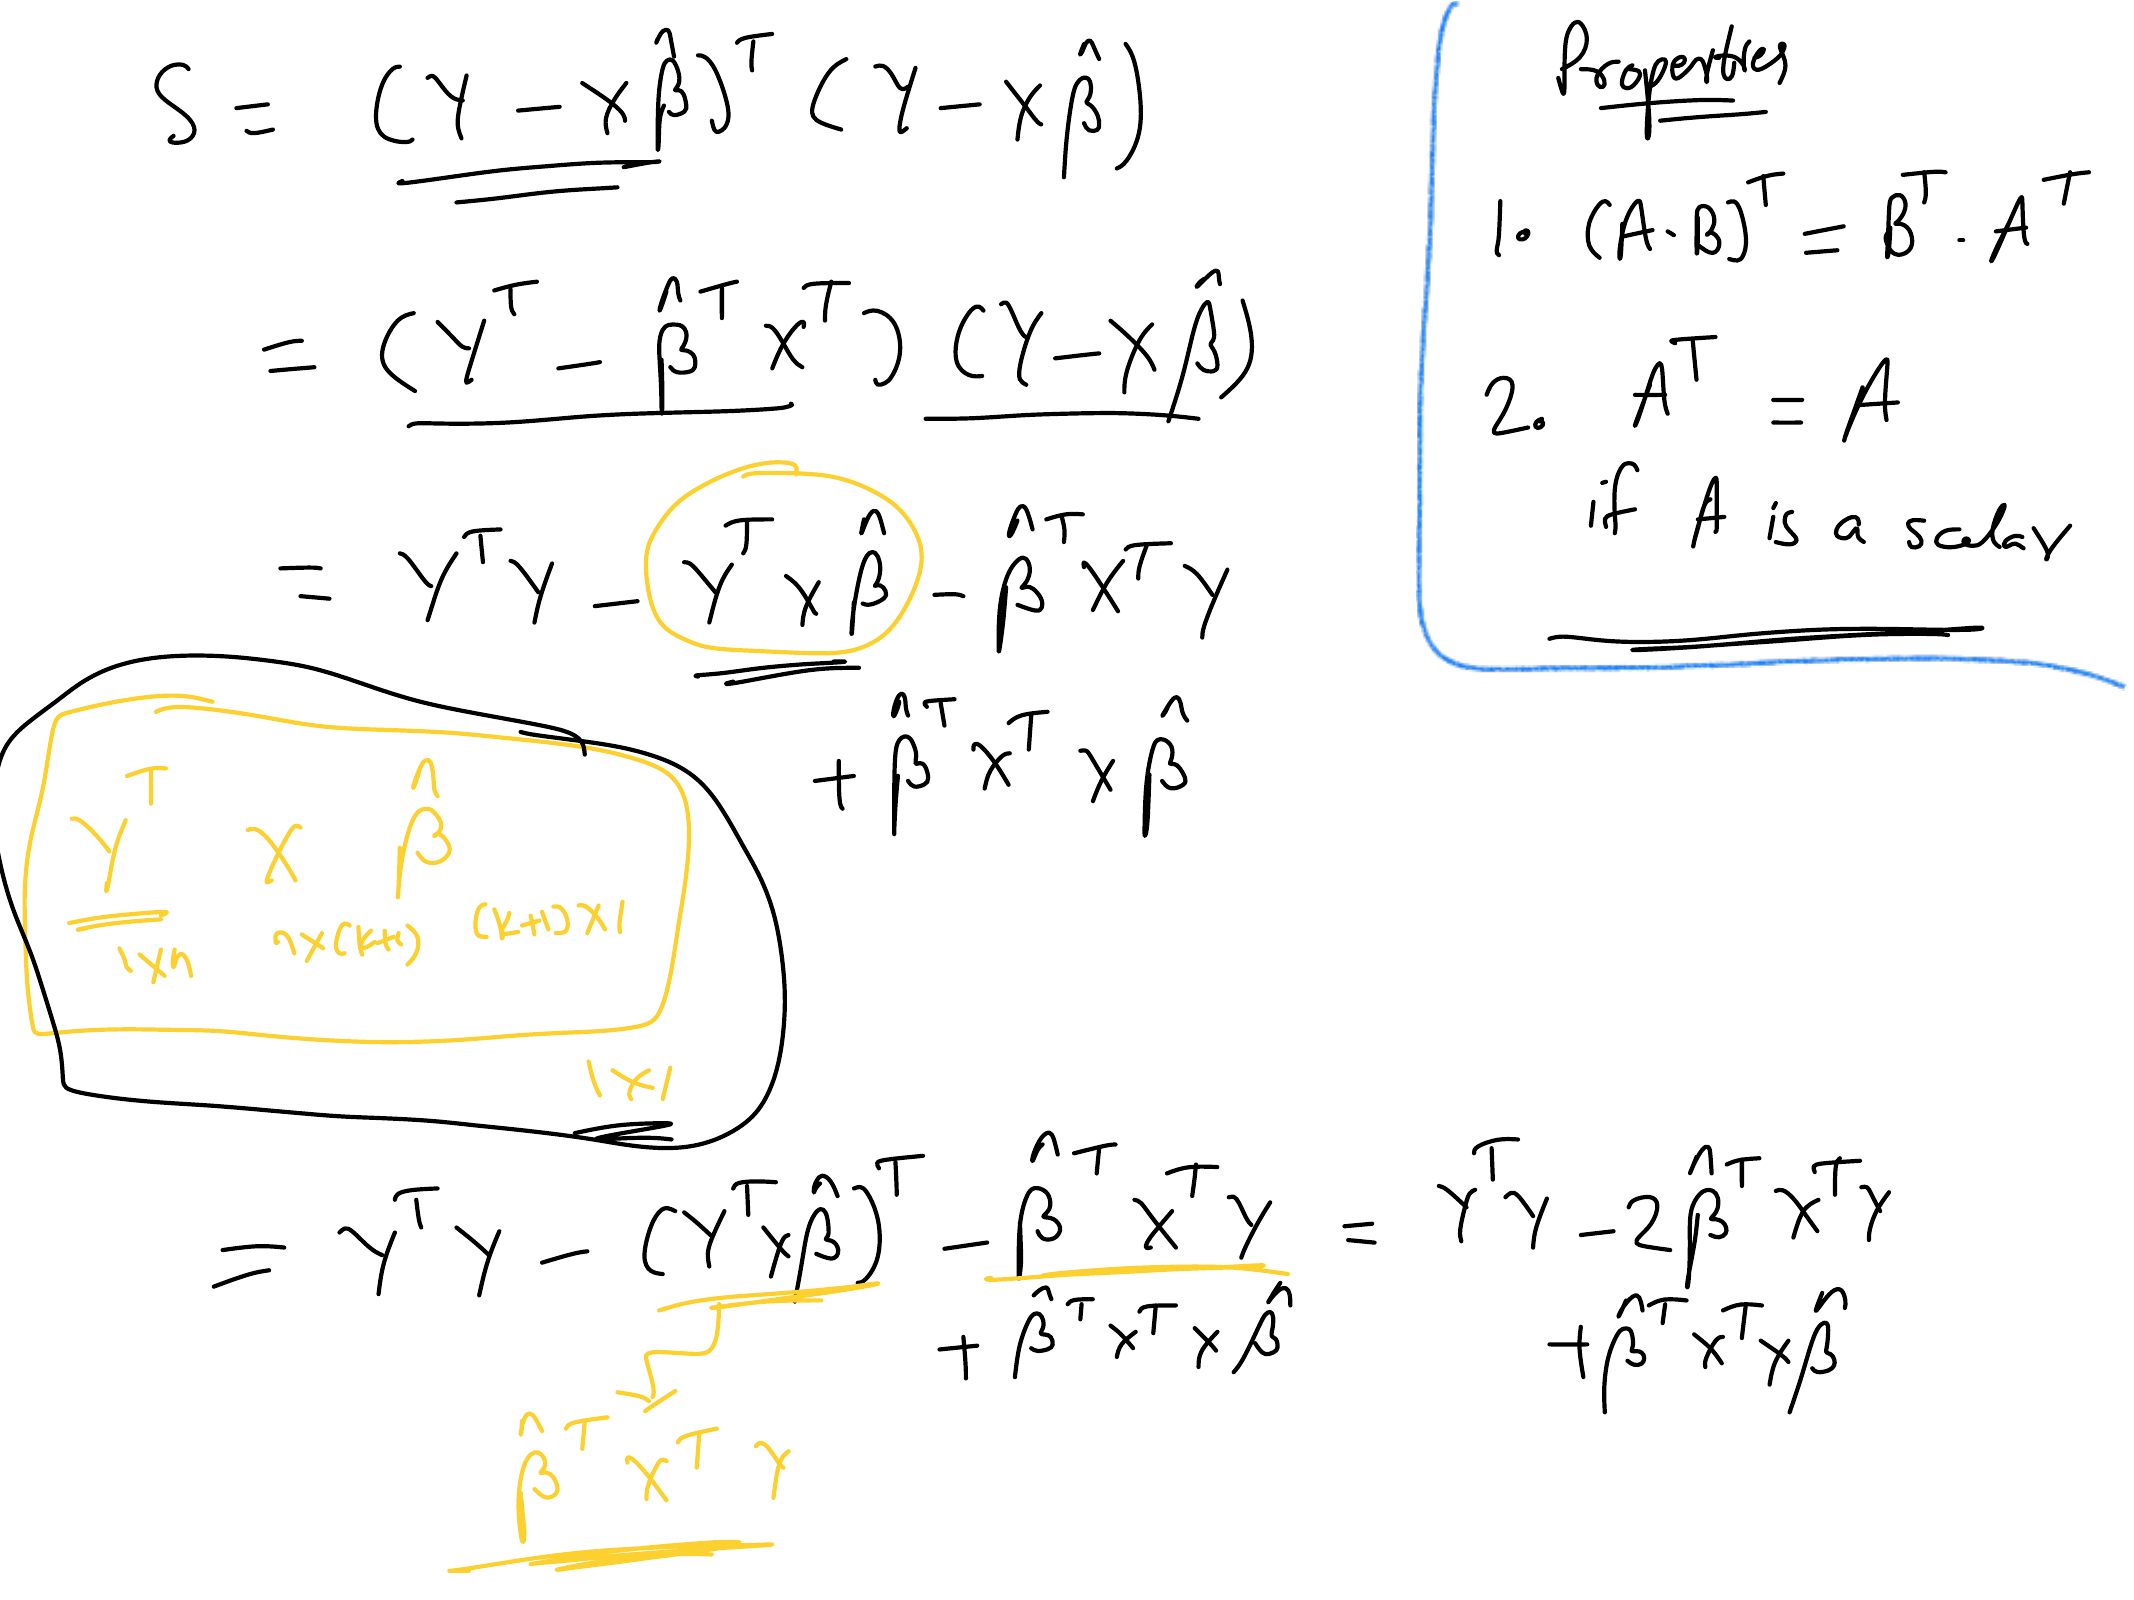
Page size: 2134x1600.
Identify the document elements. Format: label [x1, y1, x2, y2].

text_box [0, 1, 2129, 1572]
